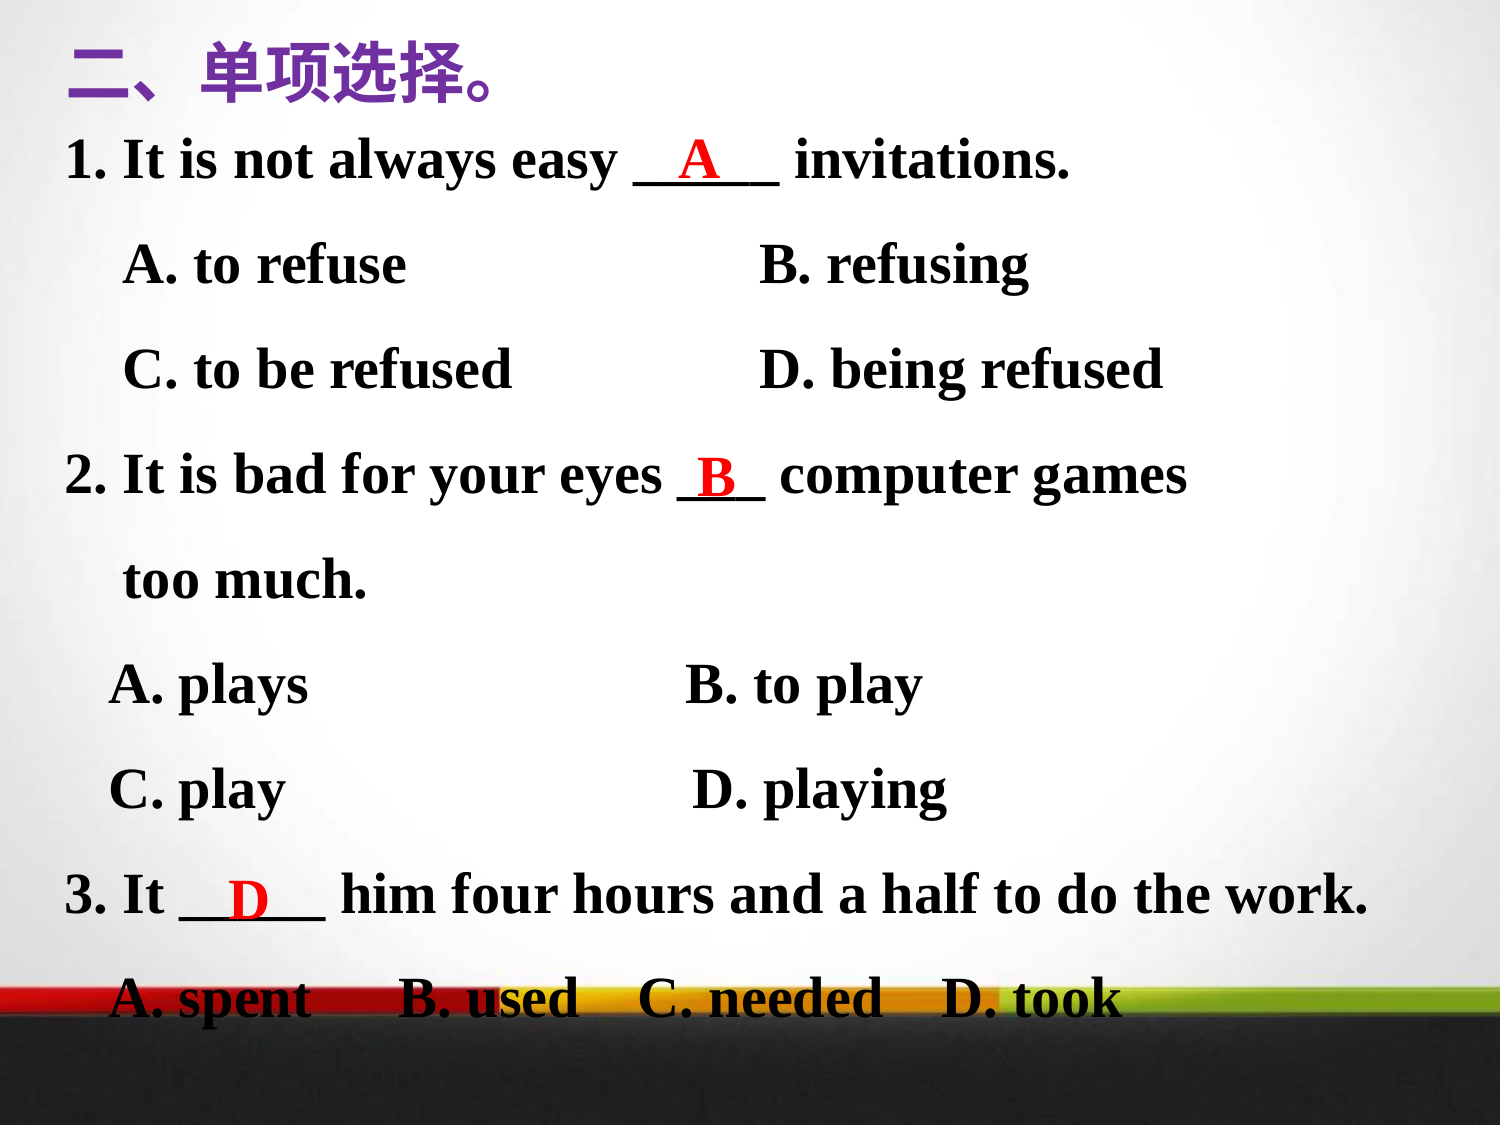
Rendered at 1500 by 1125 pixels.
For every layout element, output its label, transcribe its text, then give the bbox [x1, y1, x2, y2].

text_box 1. It is not always easy _____ invitations. A. to refuse B. refusing C. to be refused D. being refused 2. It is bad for your eyes ___ computer games too much. A. plays B. to play C. play D. playing 3. It _____ him four hours and a half to do the work. A. spent B. used C. needed D. took [49, 77, 1437, 1037]
text_box A [663, 77, 736, 198]
text_box B [682, 395, 762, 516]
text_box 二、单项选择。 [50, 0, 1500, 223]
text_box D [213, 818, 286, 939]
picture [0, 0, 1500, 1125]
